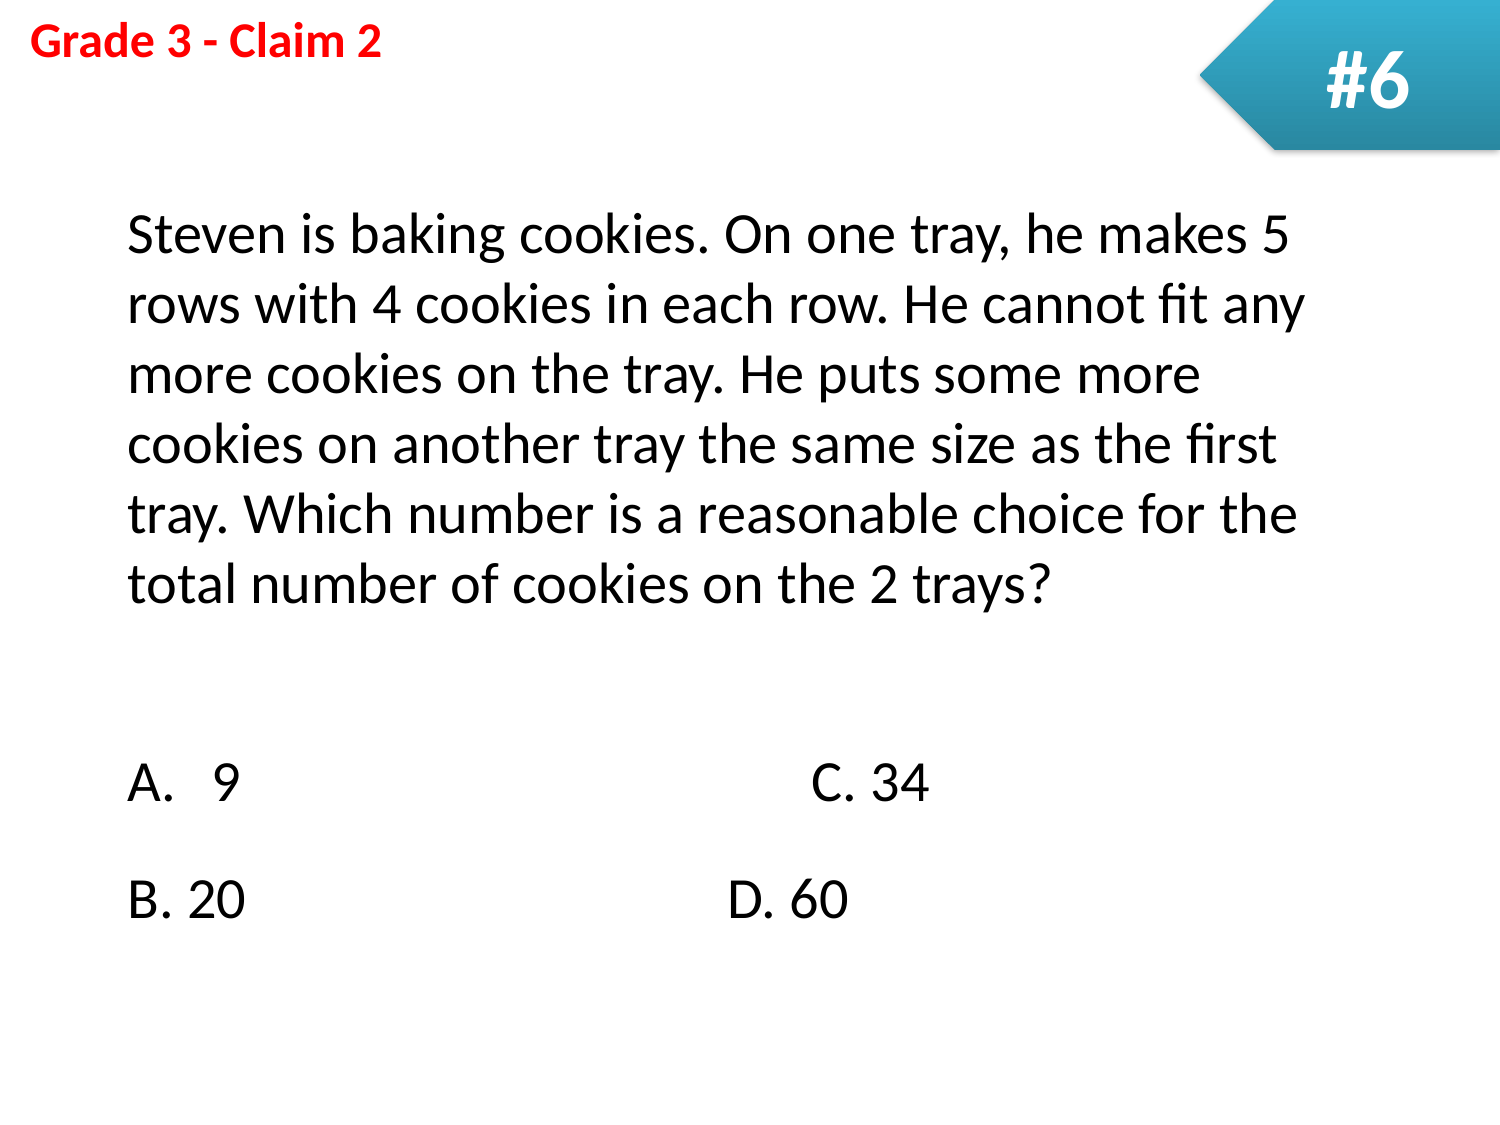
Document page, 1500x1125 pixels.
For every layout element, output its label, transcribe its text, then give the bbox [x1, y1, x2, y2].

list Steven is baking cookies. On one tray, he makes 5 rows with 4 cookies in each row. He cannot fit any more cookies on the tray. He puts some more cookies on another tray the same size as the first tray. Which number is a reasonable choice for the total number of cookies on the 2 trays? 9 C. 34 B. 20 D. 60 [112, 187, 1363, 988]
text_box #6 [1199, 0, 1500, 150]
